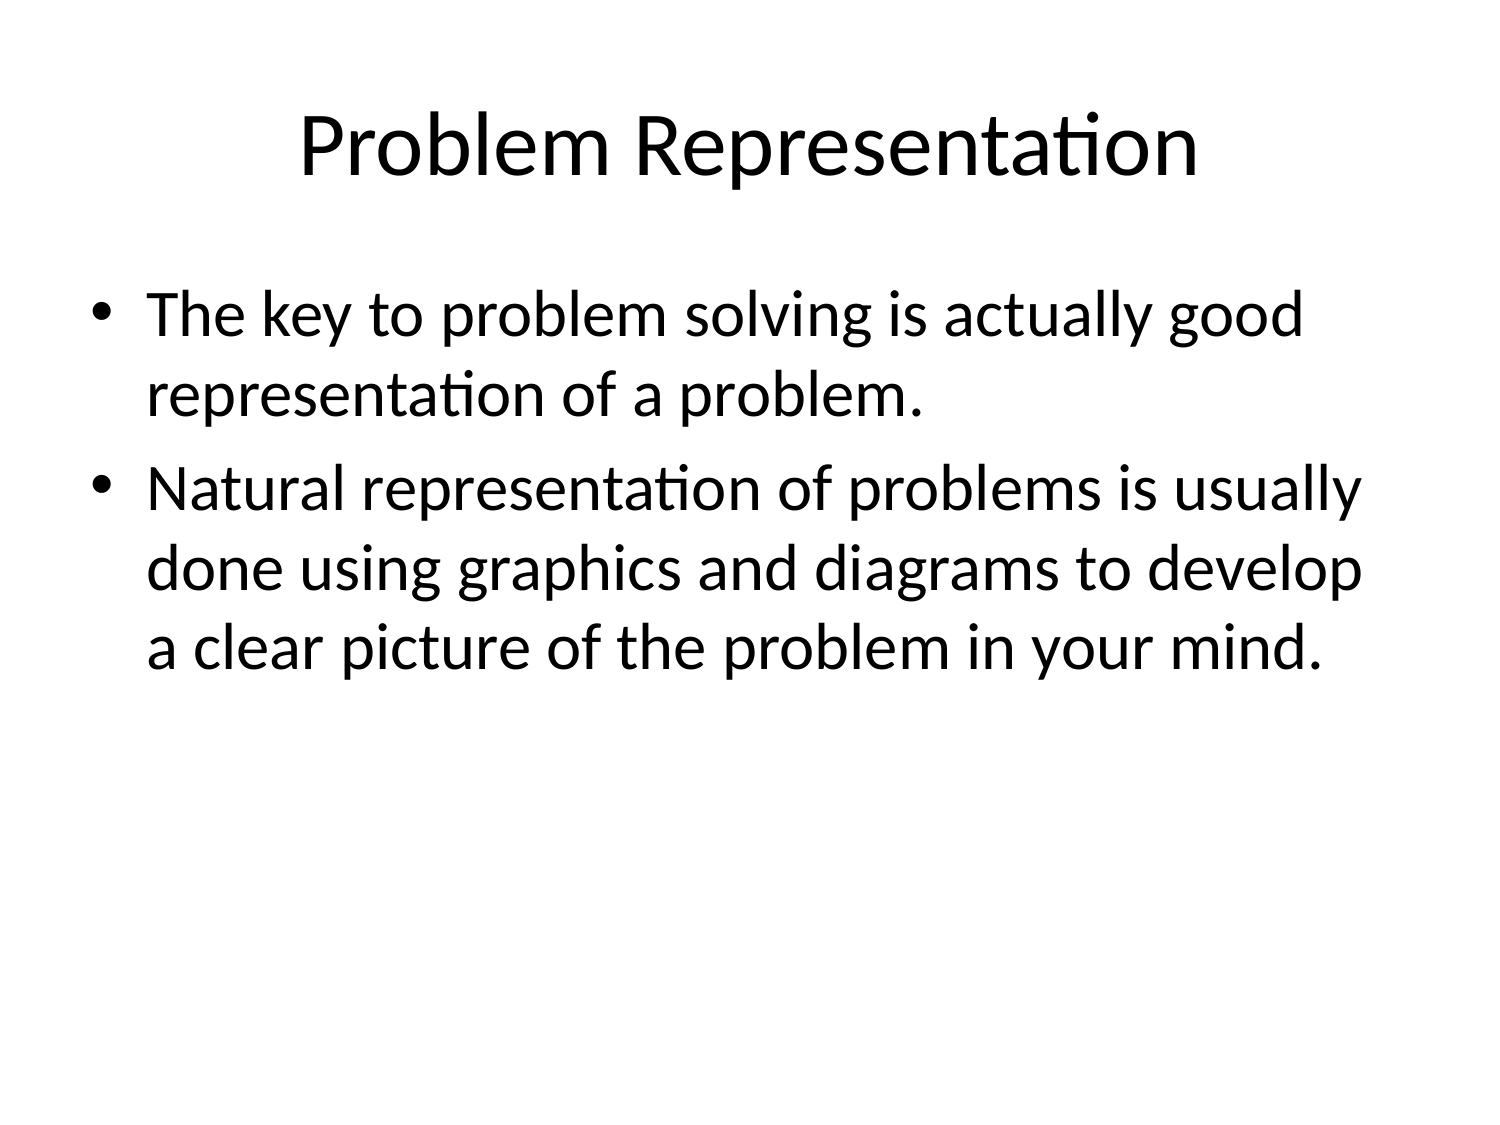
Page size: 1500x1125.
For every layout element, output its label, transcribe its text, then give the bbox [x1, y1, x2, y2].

title Problem Representation [75, 45, 1425, 233]
list The key to problem solving is actually good representation of a problem. Natural representation of problems is usually done using graphics and diagrams to develop a clear picture of the problem in your mind. [75, 262, 1425, 1005]
